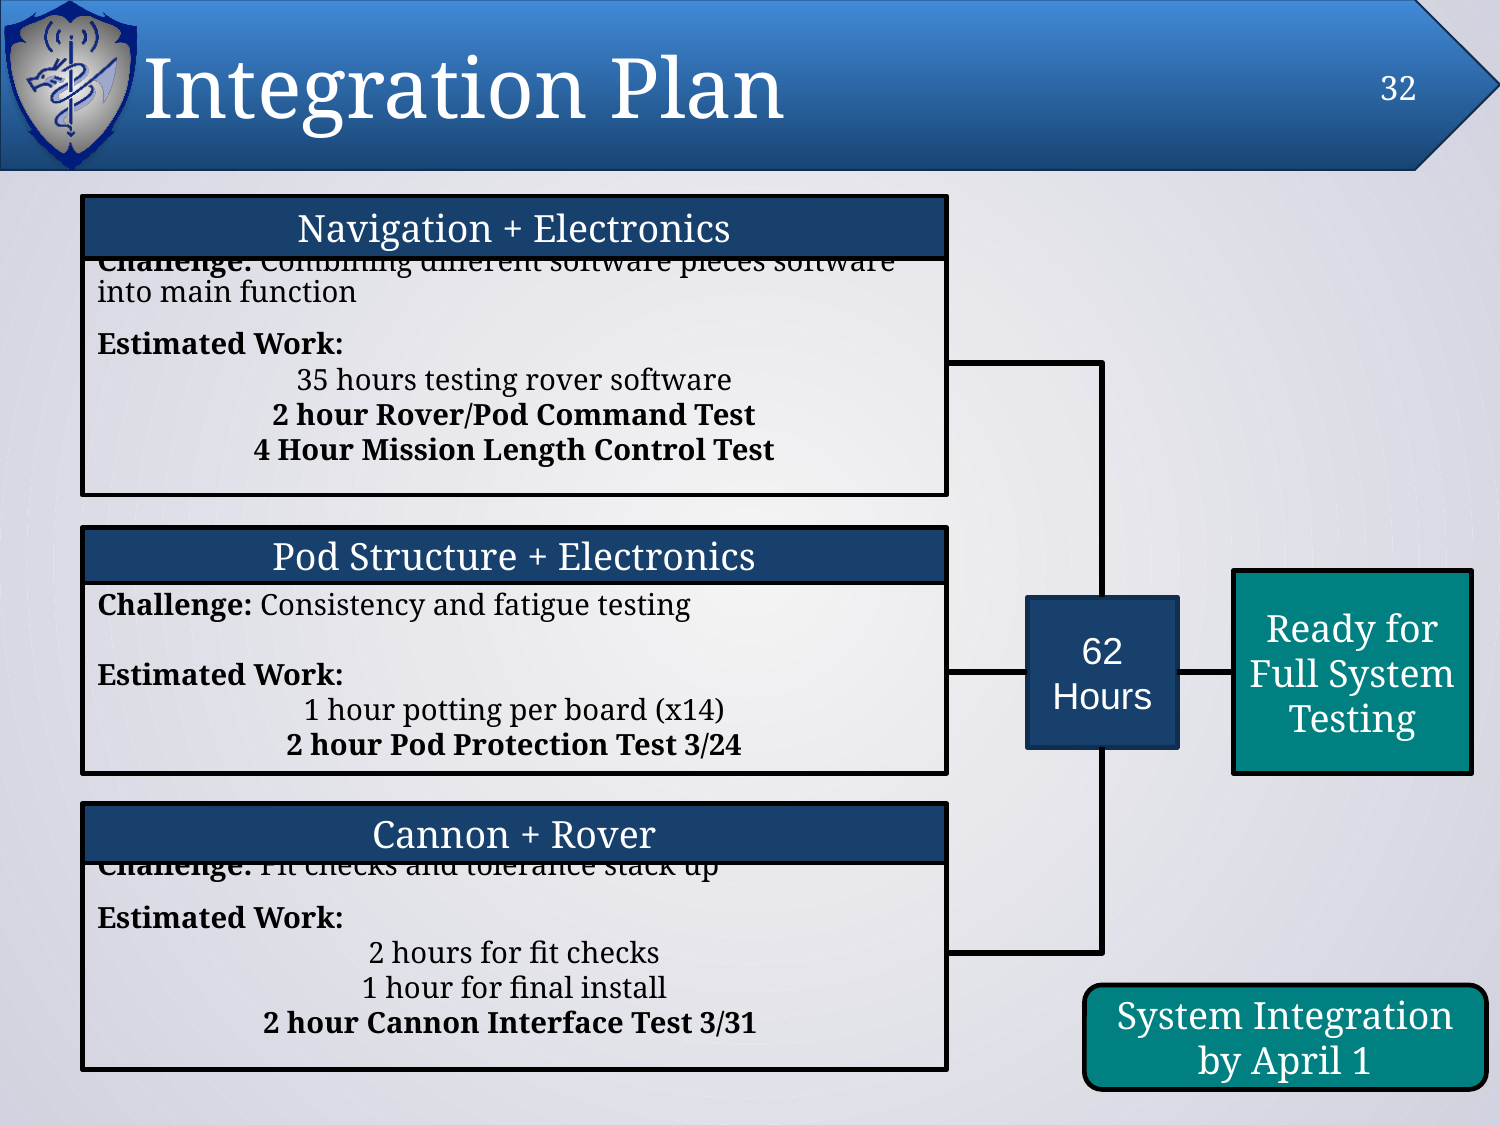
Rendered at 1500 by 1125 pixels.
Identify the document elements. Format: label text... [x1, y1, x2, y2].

text_box Pod Structure + Electronics [82, 527, 941, 583]
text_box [946, 362, 1103, 598]
text_box Navigation + Electronics [82, 195, 947, 259]
text_box Ready for Full System Testing [1233, 570, 1472, 774]
picture [0, 0, 141, 175]
text_box Challenge: Consistency and fatigue testing Estimated Work: 1 hour potting per board (x14) 2 hour Pod Protection Test 3/24 [82, 583, 947, 774]
text_box Challenge: Combining different software pieces software into main function Estimated Work: 35 hours testing rover software 2 hour Rover/Pod Command Test 4 Hour Mission Length Control Test [82, 259, 947, 496]
text_box System Integration by April 1 [1084, 984, 1487, 1090]
text_box Cannon + Rover [82, 803, 941, 864]
text_box Challenge: Fit checks and tolerance stack up Estimated Work: 2 hours for fit checks 1 hour for final install 2 hour Cannon Interface Test 3/31 [82, 864, 947, 1070]
title Integration Plan [128, 26, 1500, 158]
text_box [946, 747, 1103, 954]
text_box 62 Hours [1025, 595, 1179, 749]
